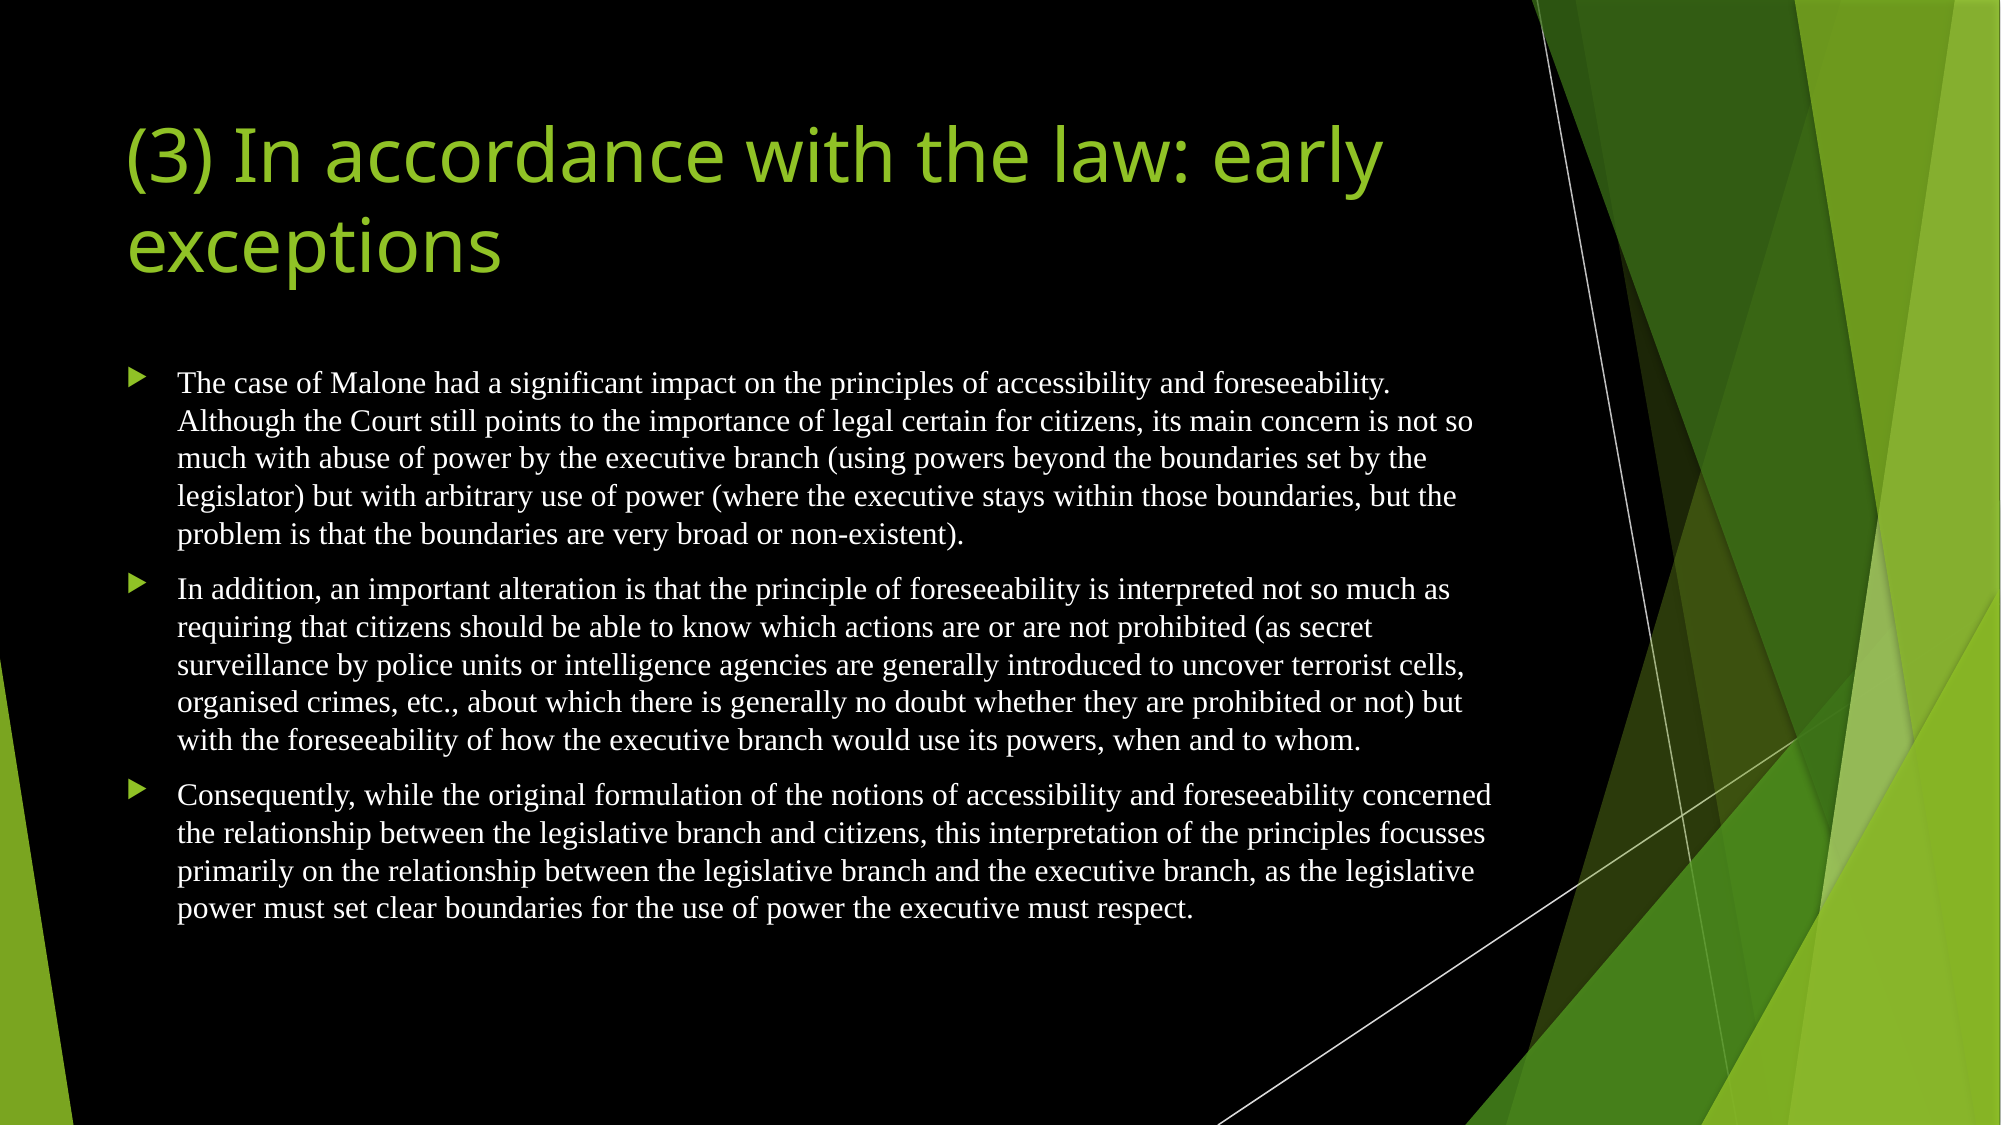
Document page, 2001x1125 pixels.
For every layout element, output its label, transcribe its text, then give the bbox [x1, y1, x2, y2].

title (3) In accordance with the law: early exceptions [111, 99, 1522, 317]
list The case of Malone had a significant impact on the principles of accessibility and foreseeability. Although the Court still points to the importance of legal certain for citizens, its main concern is not so much with abuse of power by the executive branch (using powers beyond the boundaries set by the legislator) but with arbitrary use of power (where the executive stays within those boundaries, but the problem is that the boundaries are very broad or non-existent). In addition, an important alteration is that the principle of foreseeability is interpreted not so much as requiring that citizens should be able to know which actions are or are not prohibited (as secret surveillance by police units or intelligence agencies are generally introduced to uncover terrorist cells, organised crimes, etc., about which there is generally no doubt whether they are prohibited or not) but with the foreseeability of how the executive branch would use its powers, when and to whom. Consequently, while the original formulation of the notions of accessibility and foreseeability concerned the relationship between the legislative branch and citizens, this interpretation of the principles focusses primarily on the relationship between the legislative branch and the executive branch, as the legislative power must set clear boundaries for the use of power the executive must respect. [111, 354, 1522, 992]
